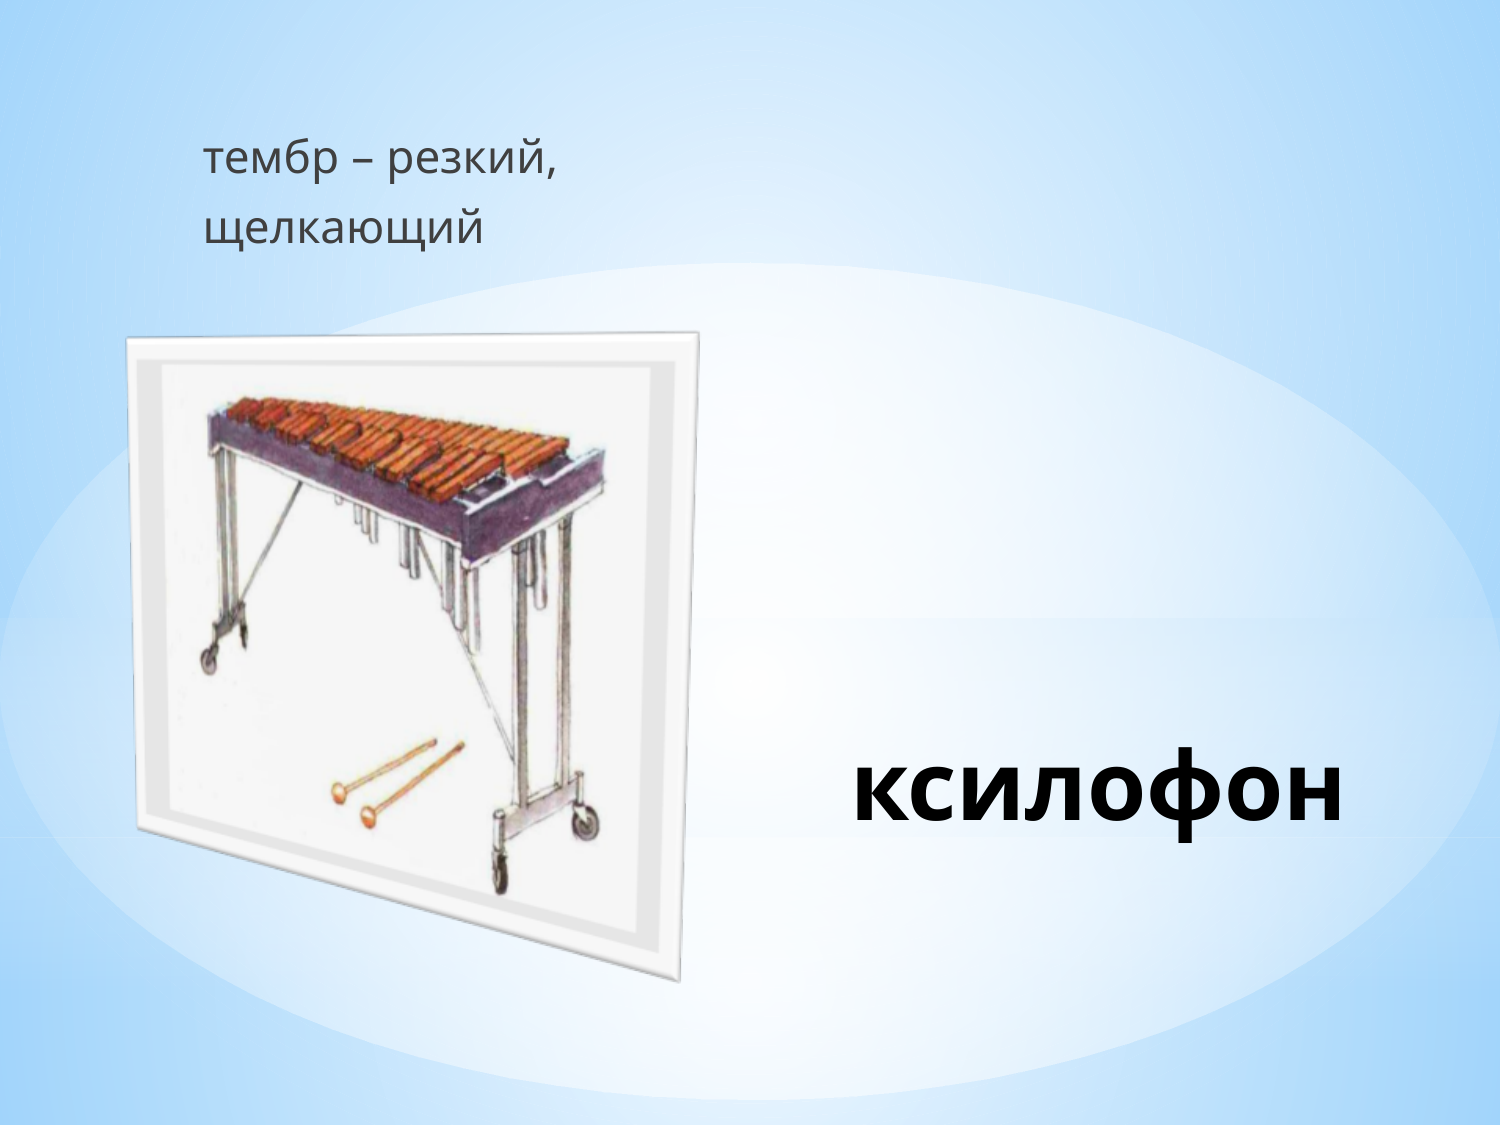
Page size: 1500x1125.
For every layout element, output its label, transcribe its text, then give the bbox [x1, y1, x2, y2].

title ксилофон [710, 717, 1363, 905]
picture [123, 326, 703, 988]
list тембр – резкий, щелкающий [187, 120, 1238, 690]
